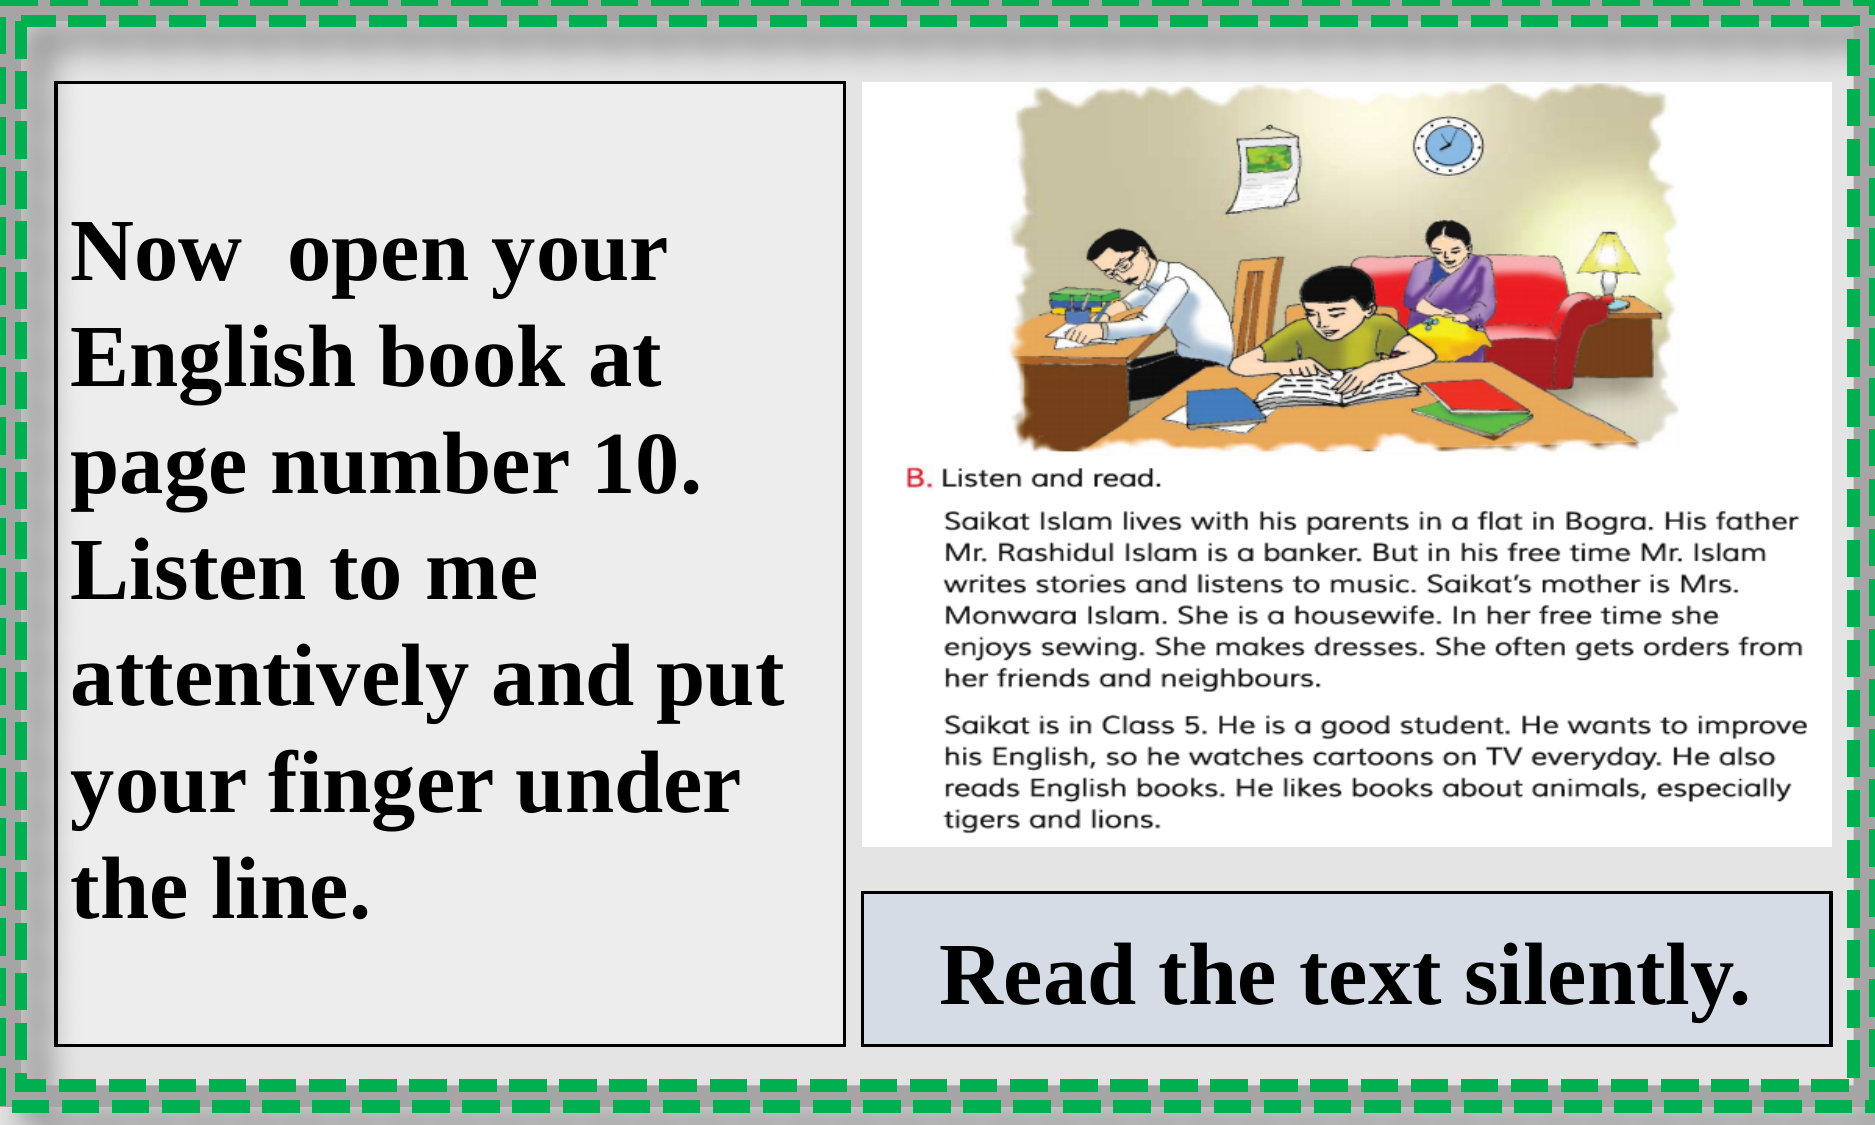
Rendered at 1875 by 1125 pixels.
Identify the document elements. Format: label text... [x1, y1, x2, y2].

text_box Read the text silently. [861, 892, 1832, 1046]
text_box [0, 0, 1875, 1108]
text_box Now open your English book at page number 10. Listen to me attentively and put your finger under the line. [67, 81, 845, 1046]
picture [862, 82, 1832, 847]
